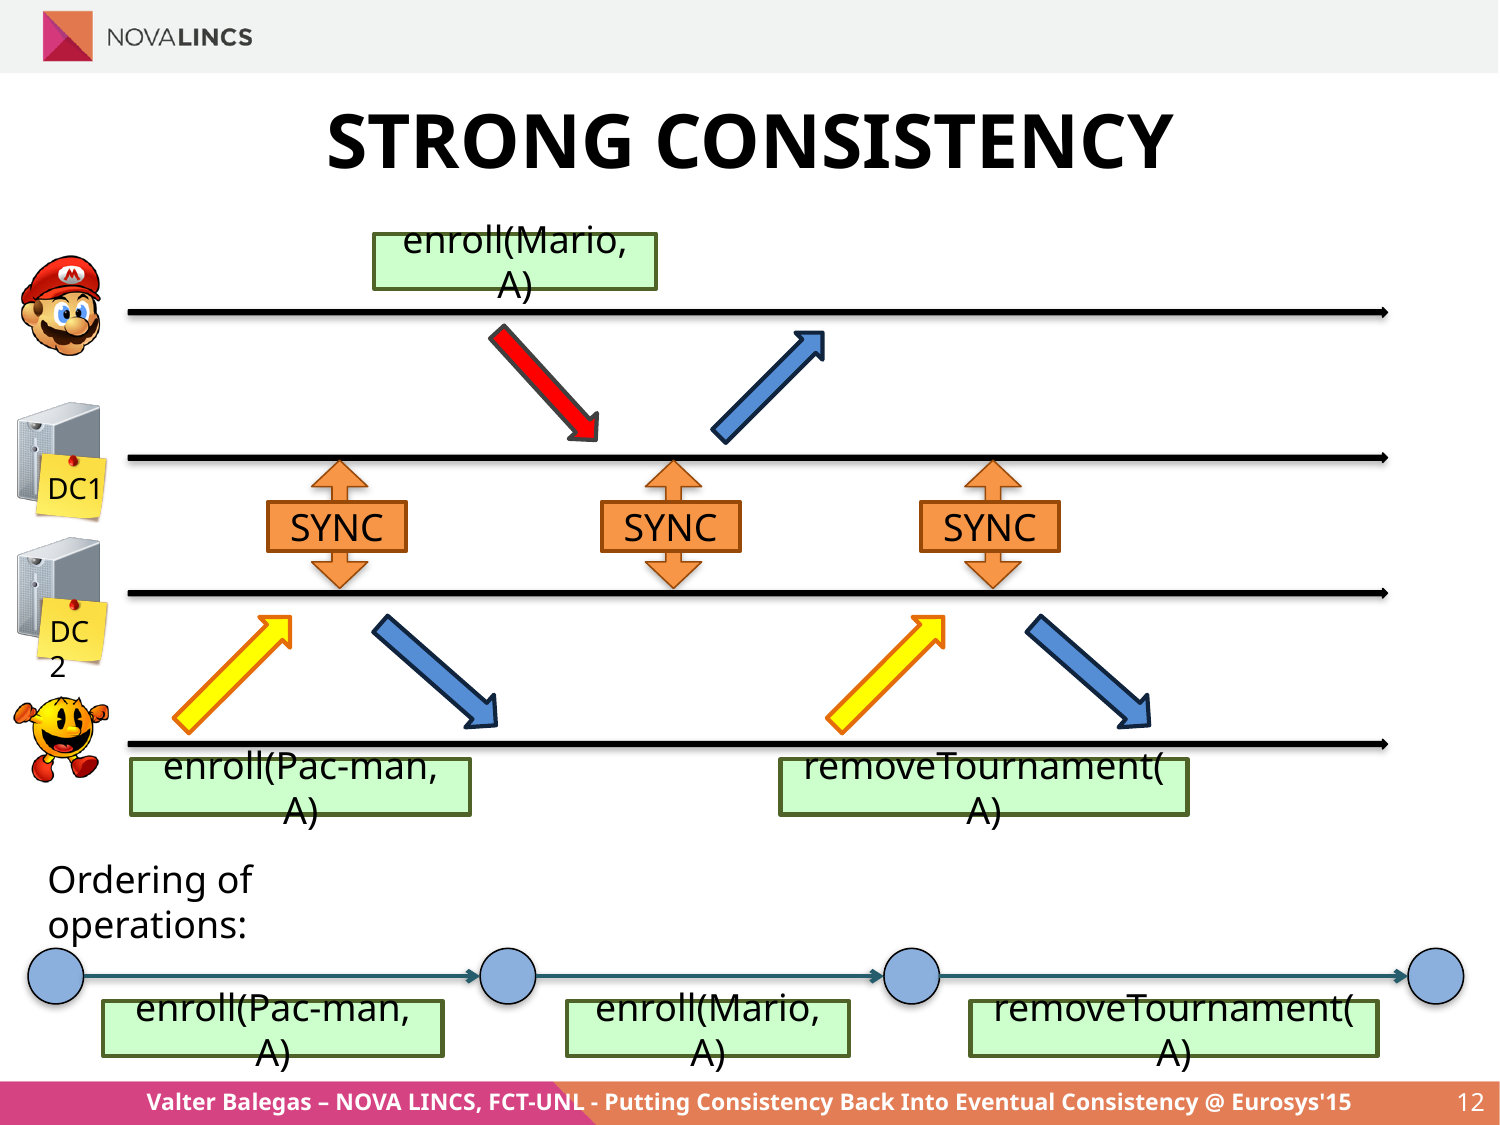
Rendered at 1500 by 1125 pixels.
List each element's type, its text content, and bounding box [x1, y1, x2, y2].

text_box [27, 954, 85, 1005]
text_box [127, 587, 1389, 599]
footer Valter Balegas – NOVA LINCS, FCT-UNL - Putting Consistency Back Into Eventual Consistency @ Eurosys'15 [112, 1081, 1388, 1125]
slide_number 12 [1425, 1081, 1500, 1125]
text_box [487, 323, 600, 443]
text_box [644, 459, 703, 500]
text_box [964, 459, 1022, 500]
text_box [1407, 947, 1465, 1005]
text_box [479, 947, 537, 1005]
text_box [710, 330, 825, 445]
picture [0, 0, 1500, 1125]
text_box enroll(Mario, A) [372, 232, 658, 291]
text_box [138, 452, 1389, 464]
text_box removeTournament(A) [778, 757, 1190, 817]
text_box [824, 614, 946, 736]
text_box [127, 306, 1389, 318]
text_box enroll(Pac-man, A) [129, 757, 472, 817]
text_box [371, 613, 499, 730]
text_box SYNC [266, 500, 408, 553]
text_box [964, 553, 1022, 589]
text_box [34, 595, 121, 666]
text_box [644, 553, 703, 589]
text_box [171, 614, 293, 736]
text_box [32, 452, 137, 523]
text_box [310, 553, 369, 589]
text_box [310, 459, 369, 500]
text_box [883, 947, 941, 1005]
text_box SYNC [600, 500, 742, 553]
text_box SYNC [919, 500, 1061, 553]
text_box enroll(Pac-man, A) [101, 999, 445, 1058]
text_box [127, 738, 1389, 750]
text_box [1024, 613, 1152, 730]
text_box Ordering of operations: [32, 849, 468, 954]
text_box enroll(Mario, A) [565, 999, 851, 1058]
title STRONG CONSISTENCY [36, 45, 1465, 233]
text_box removeTournament(A) [968, 999, 1380, 1058]
